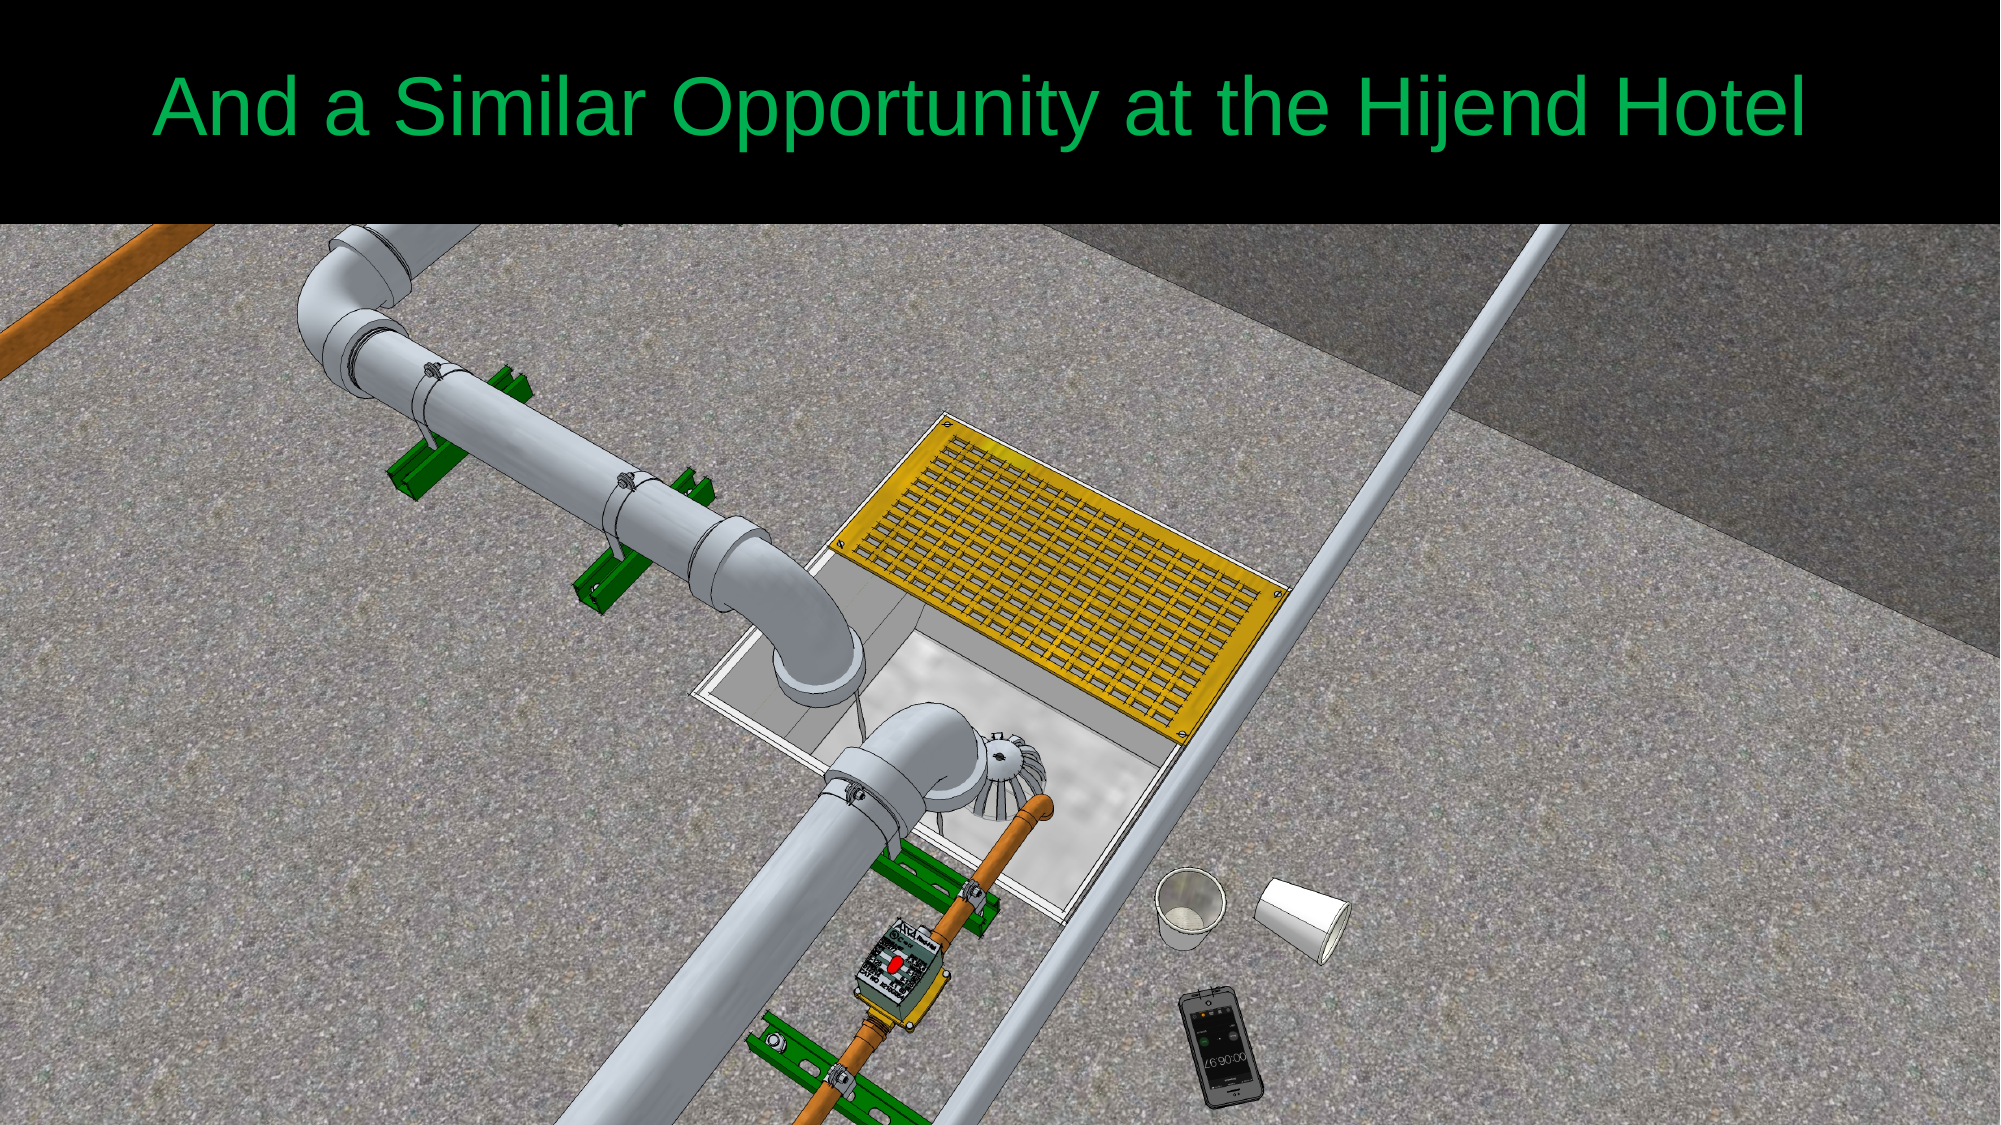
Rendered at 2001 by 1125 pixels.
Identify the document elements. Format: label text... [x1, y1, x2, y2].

title And a Similar Opportunity at the Hijend Hotel [137, 0, 1863, 218]
picture [0, 224, 2000, 1125]
